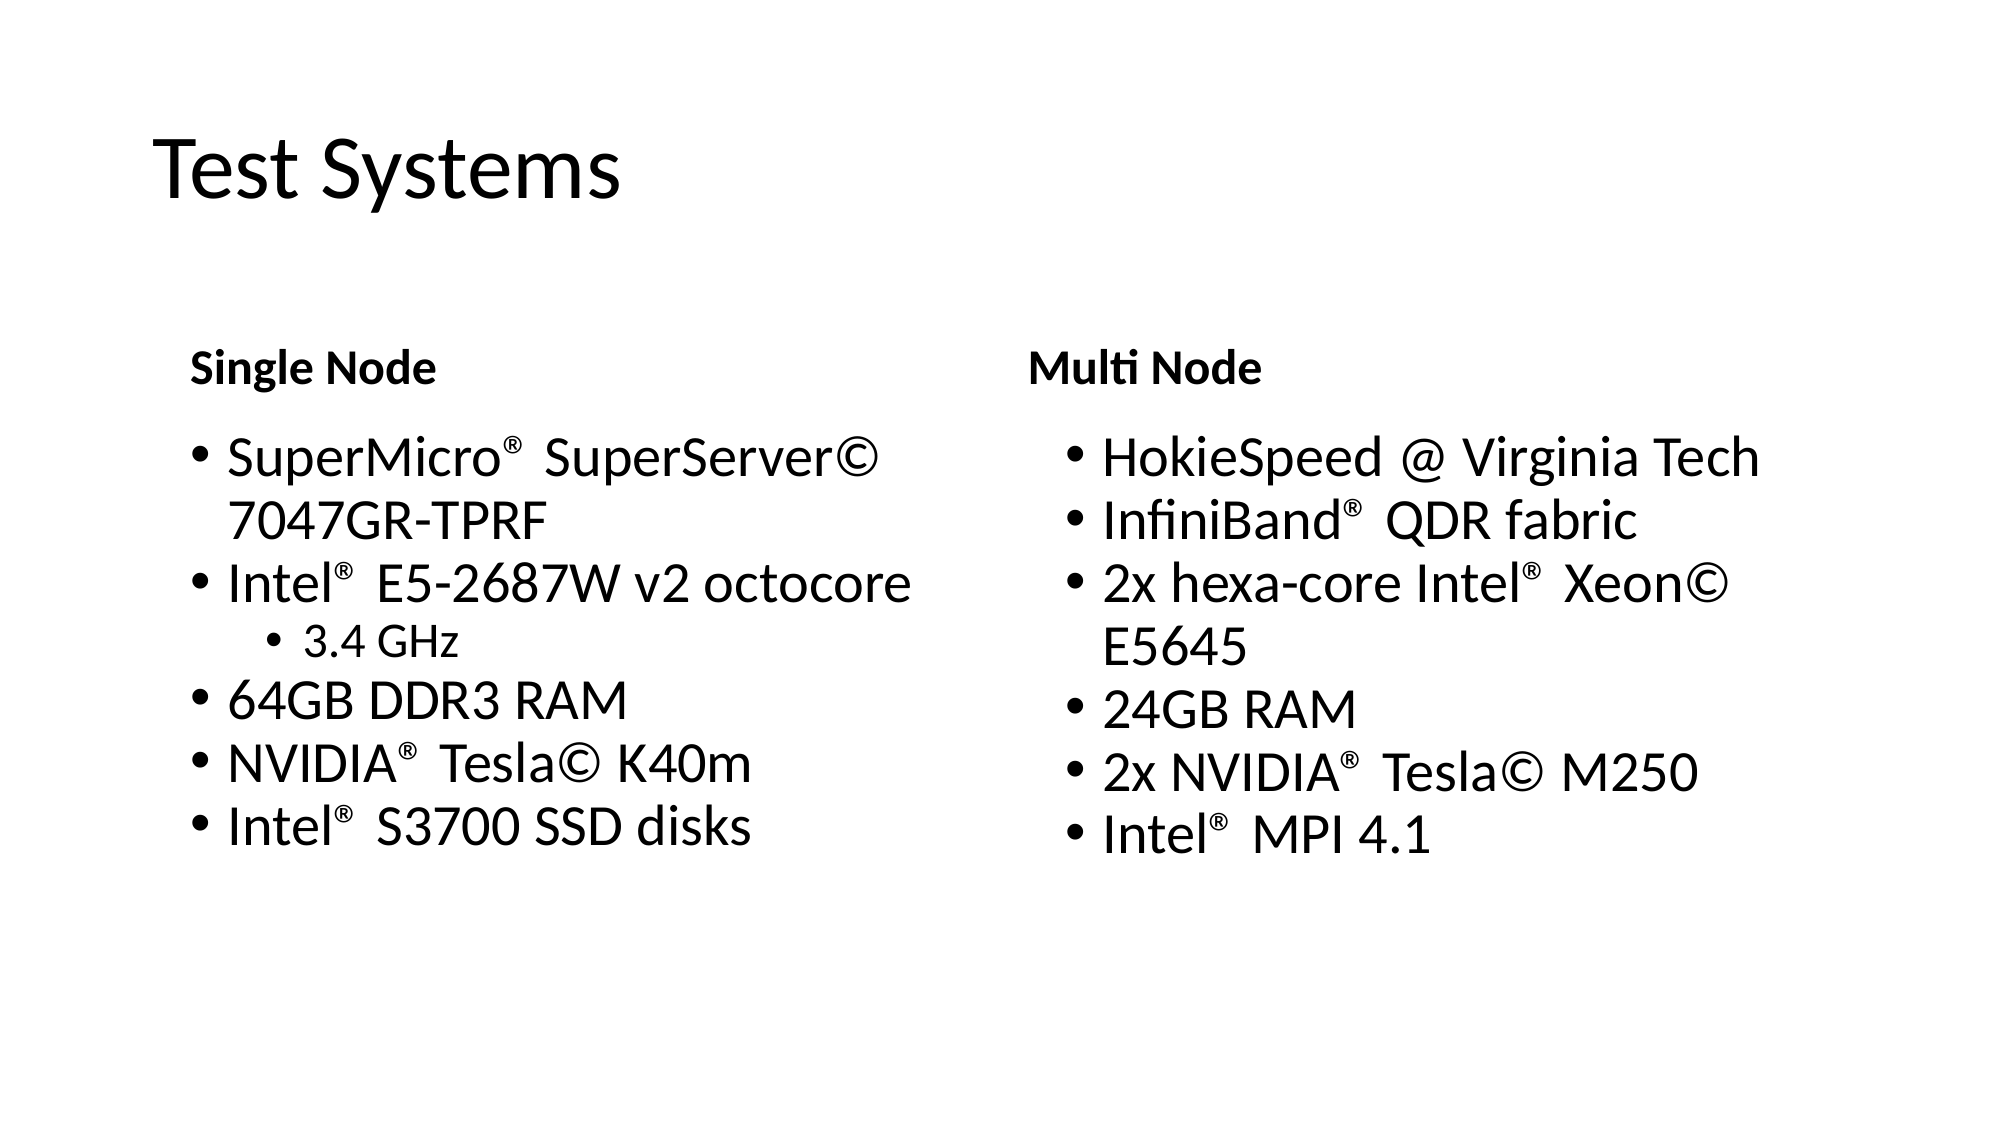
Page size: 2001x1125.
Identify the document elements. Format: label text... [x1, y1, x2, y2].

title Test Systems [137, 59, 1863, 278]
list Multi Node [1012, 275, 1863, 410]
list Single Node [137, 275, 984, 410]
list HokieSpeed @ Virginia Tech InfiniBand® QDR fabric 2x hexa-core Intel® Xeon© E5645 24GB RAM 2x NVIDIA® Tesla© M250 Intel® MPI 4.1 [1012, 410, 1863, 1016]
list SuperMicro® SuperServer© 7047GR-TPRF Intel® E5-2687W v2 octocore 3.4 GHz 64GB DDR3 RAM NVIDIA® Tesla© K40m Intel® S3700 SSD disks [137, 410, 984, 1016]
